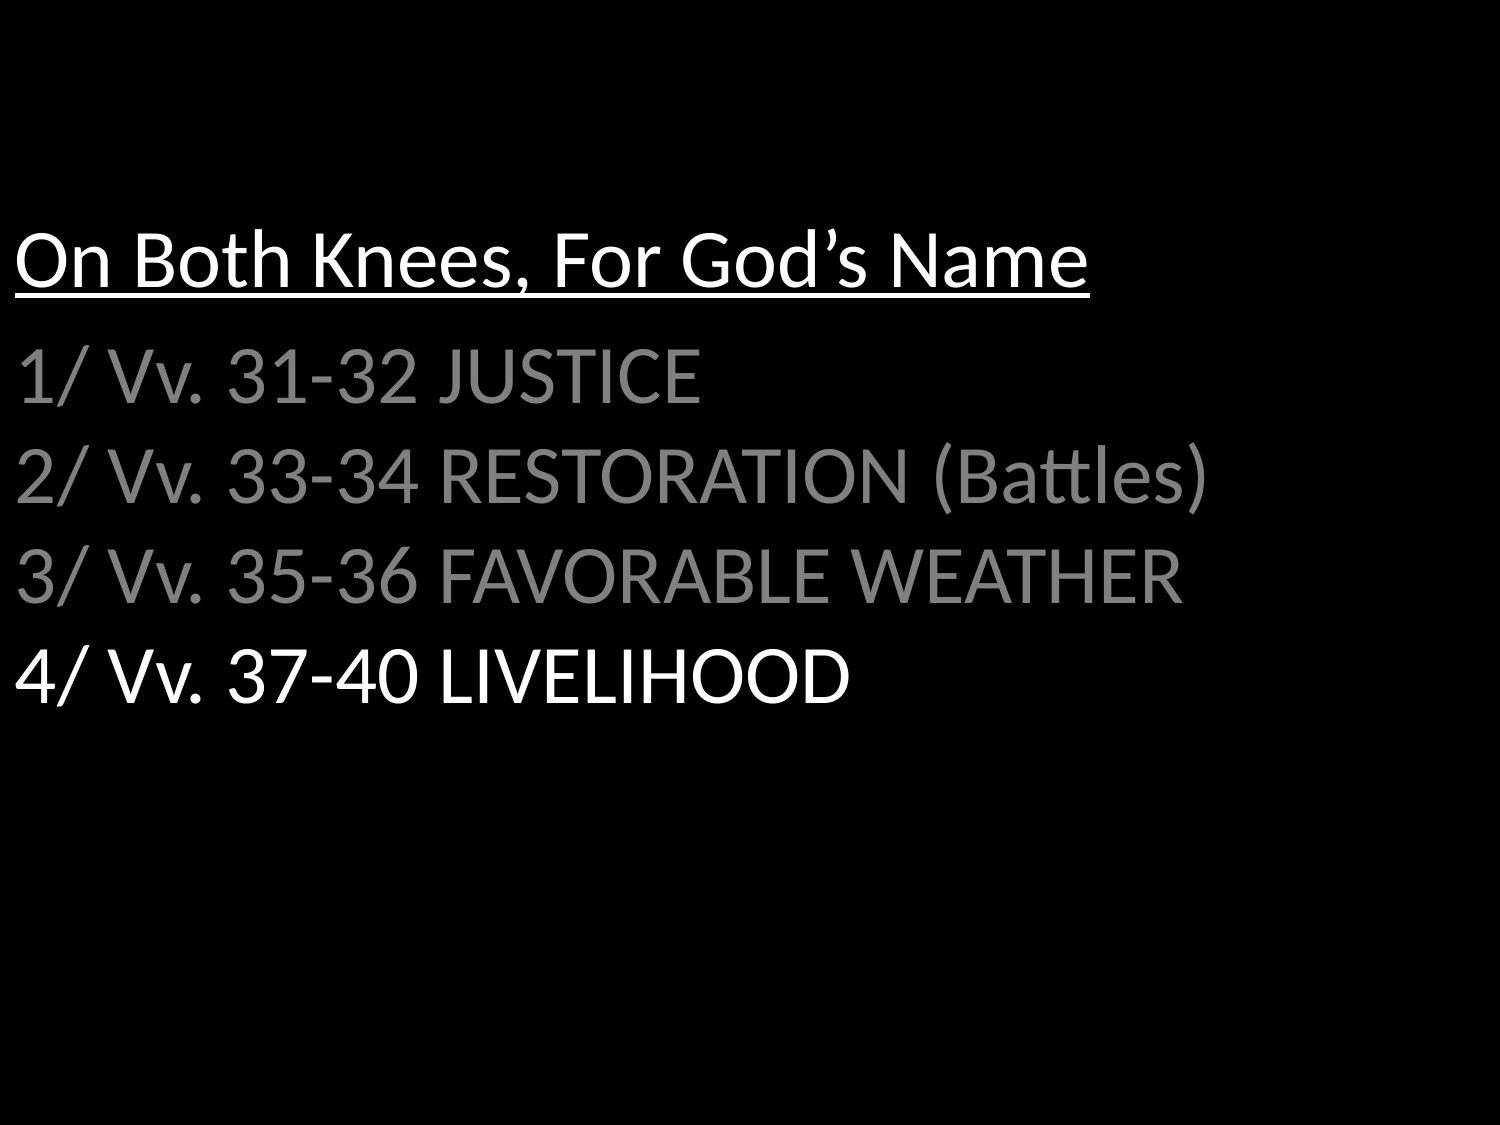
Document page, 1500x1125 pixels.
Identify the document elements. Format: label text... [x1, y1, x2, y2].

text_box 1/ Vv. 31-32 JUSTICE 2/ Vv. 33-34 RESTORATION (Battles) 3/ Vv. 35-36 FAVORABLE WEATHER 4/ Vv. 37-40 LIVELIHOOD [0, 312, 1500, 728]
text_box On Both Knees, For God’s Name [0, 196, 1500, 312]
